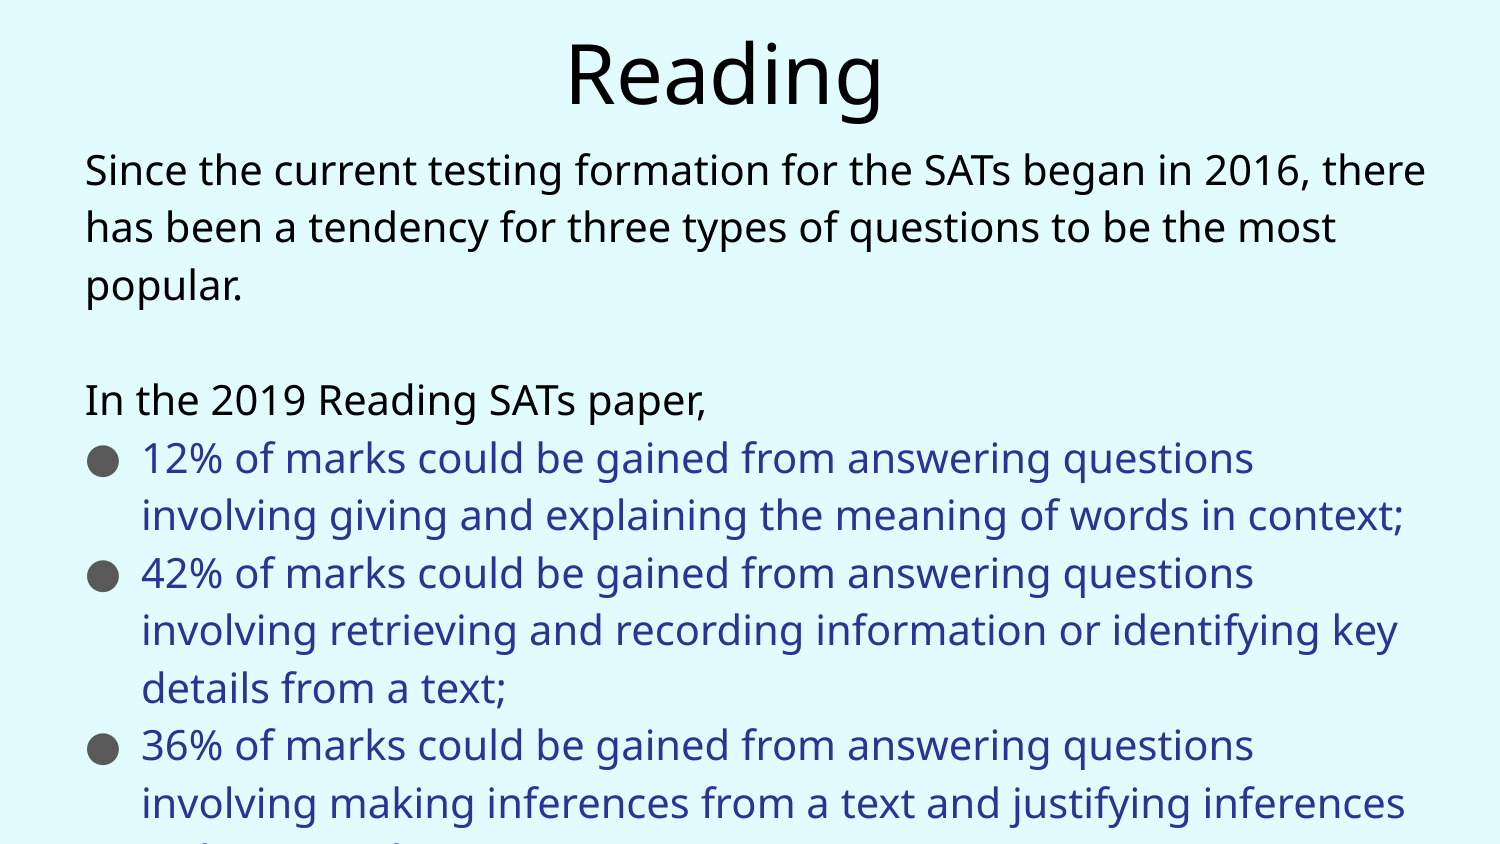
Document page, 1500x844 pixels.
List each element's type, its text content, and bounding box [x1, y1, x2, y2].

title Reading [37, 6, 1435, 78]
slide_number 11 [1389, 764, 1480, 830]
list Since the current testing formation for the SATs began in 2016, there has been a tendency for three types of questions to be the most popular. In the 2019 Reading SATs paper, 12% of marks could be gained from answering questions involving giving and explaining the meaning of words in context; 42% of marks could be gained from answering questions involving retrieving and recording information or identifying key details from a text; 36% of marks could be gained from answering questions involving making inferences from a text and justifying inferences with text evidence. When reading with your child at home try focusing on these types of questions. [51, 121, 1449, 750]
